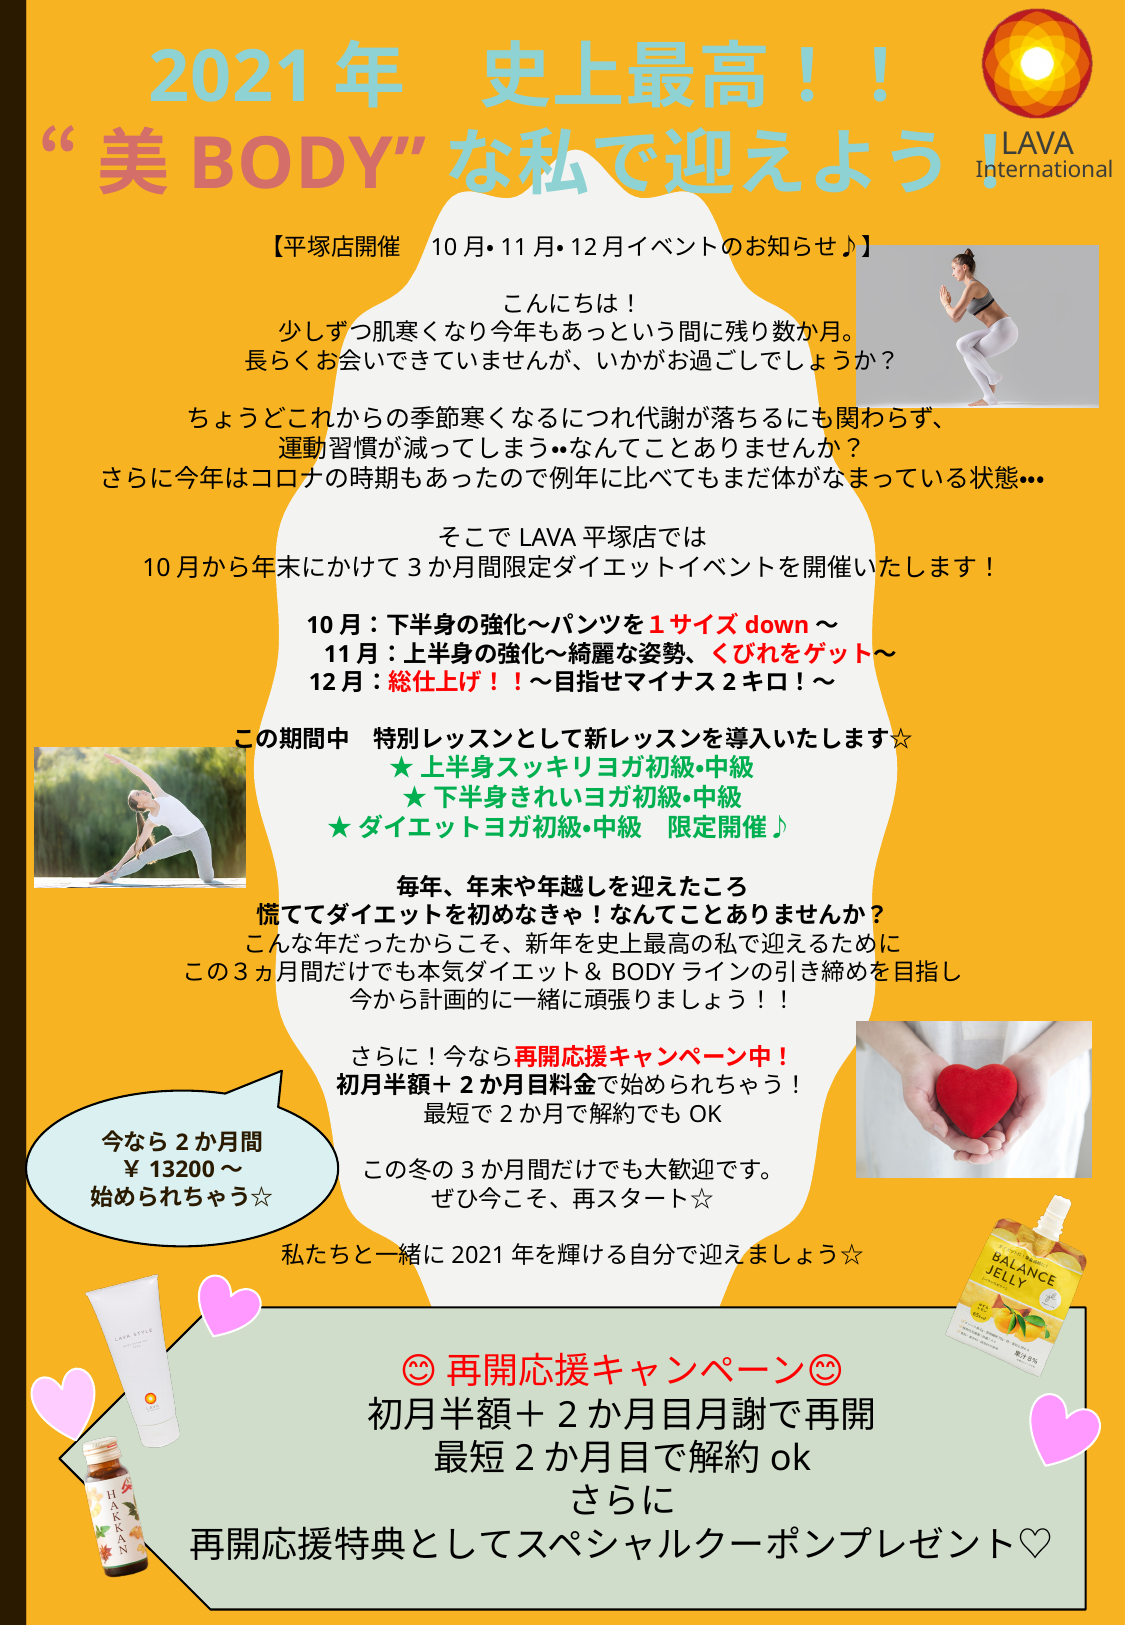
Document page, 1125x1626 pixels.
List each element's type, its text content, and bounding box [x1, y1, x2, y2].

text_box [150, 1451, 1087, 1611]
picture [856, 0, 1125, 408]
text_box 2021年 史上最高！！ “美BODY”な私で迎えよう！ [0, 25, 936, 208]
picture [930, 1184, 1092, 1395]
text_box 😊再開応援キャンペーン😊 初月半額＋2か月目月謝で再開 最短2か月目で解約ok さらに 再開応援特典としてスペシャルクーポンプレゼント♡ [174, 1340, 1070, 1572]
text_box [58, 1452, 68, 1469]
picture [34, 747, 246, 888]
picture [856, 1021, 1092, 1178]
text_box [1070, 1306, 1087, 1412]
text_box [1029, 1393, 1101, 1467]
text_box 【平塚店開催 10月・11月・12月イベントのお知らせ♪】 こんにちは！ 少しずつ肌寒くなり今年もあっという間に残り数か月。 長らくお会いできていませんが、いかがお過ごしでしょうか？ ちょうどこれからの季節寒くなるにつれ代謝が落ちるにも関わらず、 運動習慣が減ってしまう・・なんてことありませんか？ さらに今年はコロナの時期もあったので例年に比べてもまだ体がなまっている状態・・・ そこでLAVA平塚店では 10月から年末にかけて3か月間限定ダイエットイベントを開催いたします！ 10月：下半身の強化～パンツを１サイズdown～ 11月：上半身の強化～綺麗な姿勢、くびれをゲット～ 12月：総仕上げ！！～目指せマイナス2キロ！～ この期間中 特別レッスンとして新レッスンを導入いたします☆ ★上半身スッキリヨガ初級・中級 ★下半身きれいヨガ初級・中級 ★ダイエットヨガ初級・中級 限定開催♪ 毎年、年末や年越しを迎えたころ 慌ててダイエットを初めなきゃ！なんてことありませんか？ こんな年だったからこそ、新年を史上最高の私で迎えるために この３ヵ月間だけでも本気ダイエット＆BODYラインの引き締めを目指し 今から計画的に一緒に頑張りましょう！！ さらに！今なら再開応援キャンペーン中！ 初月半額＋2か月目料金で始められちゃう！ 最短で2か月で解約でもOK この冬の3か月間だけでも大歓迎です。 ぜひ今こそ、再スタート☆ 私たちと一緒に2021年を輝ける自分で迎えましょう☆ [0, 224, 1125, 1276]
picture [59, 1265, 209, 1609]
text_box [188, 1306, 947, 1340]
text_box [30, 1367, 93, 1434]
text_box [197, 1276, 262, 1338]
